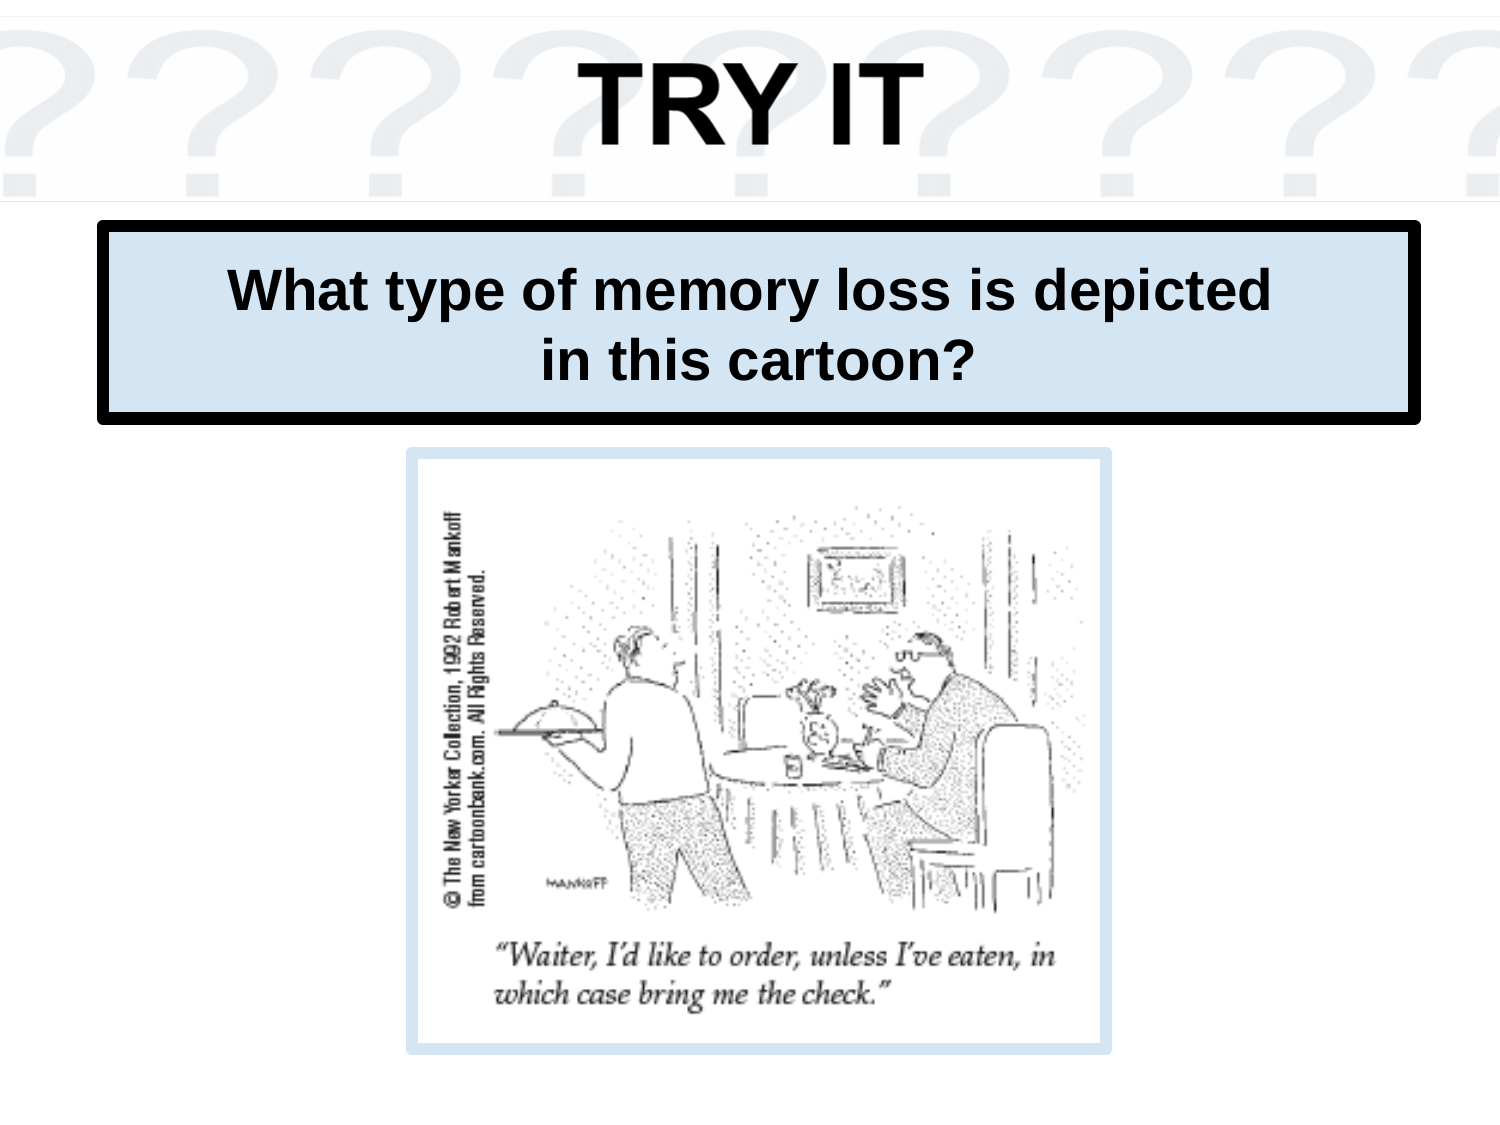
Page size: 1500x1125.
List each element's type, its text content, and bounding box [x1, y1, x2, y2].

title What type of memory loss is depicted in this cartoon? [97, 220, 1421, 425]
picture [0, 0, 1500, 239]
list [418, 459, 1100, 1043]
